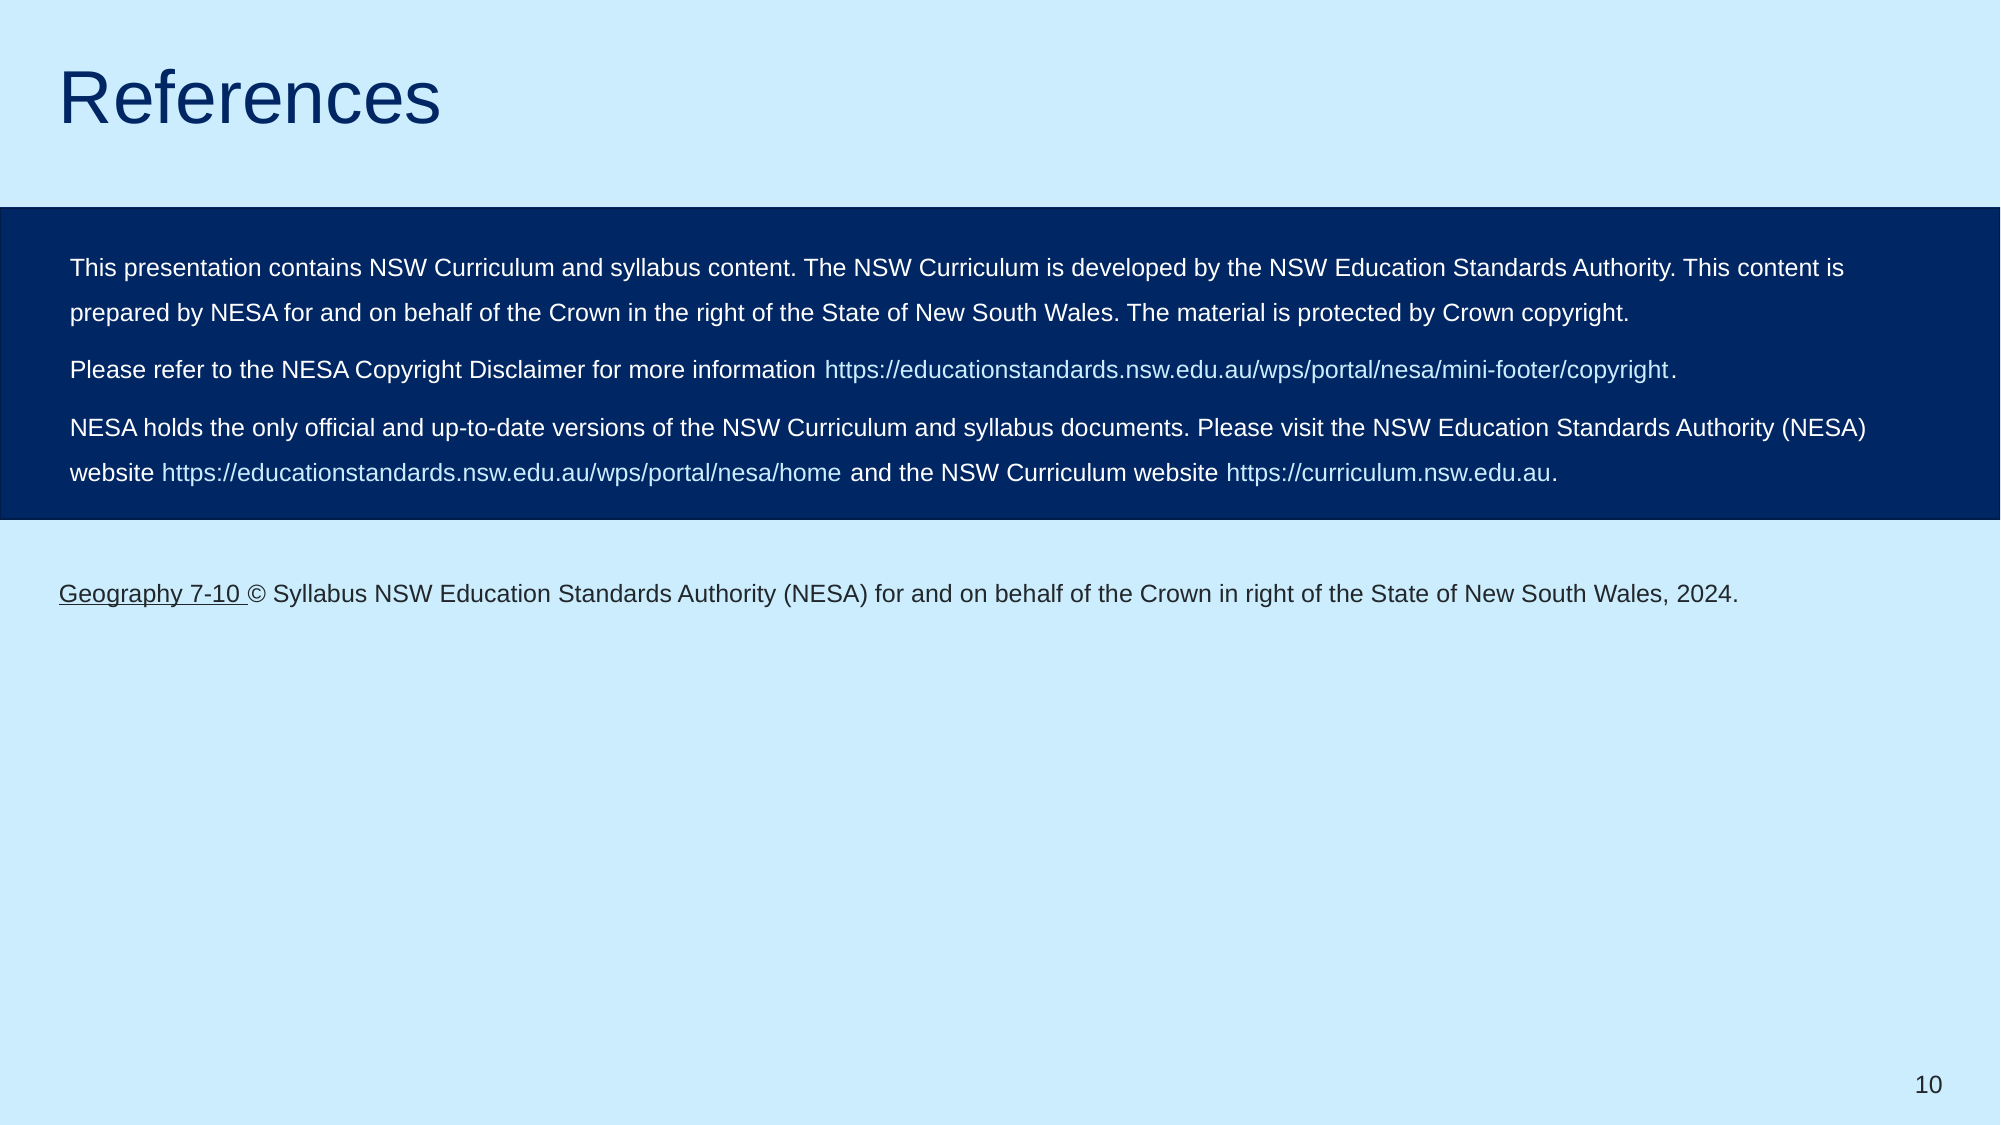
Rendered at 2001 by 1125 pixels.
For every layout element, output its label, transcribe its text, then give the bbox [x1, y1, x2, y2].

list Geography 7-10 © Syllabus NSW Education Standards Authority (NESA) for and on behalf of the Crown in right of the State of New South Wales, 2024. [59, 562, 1943, 1043]
title References [59, 59, 1713, 145]
slide_number 10 [1824, 1068, 1943, 1099]
text_box This presentation contains NSW Curriculum and syllabus content. The NSW Curriculum is developed by the NSW Education Standards Authority. This content is prepared by NESA for and on behalf of the Crown in the right of the State of New South Wales. The material is protected by Crown copyright. Please refer to the NESA Copyright Disclaimer for more information https://educationstandards.nsw.edu.au/wps/portal/nesa/mini-footer/copyright. NESA holds the only official and up-to-date versions of the NSW Curriculum and syllabus documents. Please visit the NSW Education Standards Authority (NESA) website https://educationstandards.nsw.edu.au/wps/portal/nesa/home and the NSW Curriculum website https://curriculum.nsw.edu.au. [55, 229, 1937, 494]
